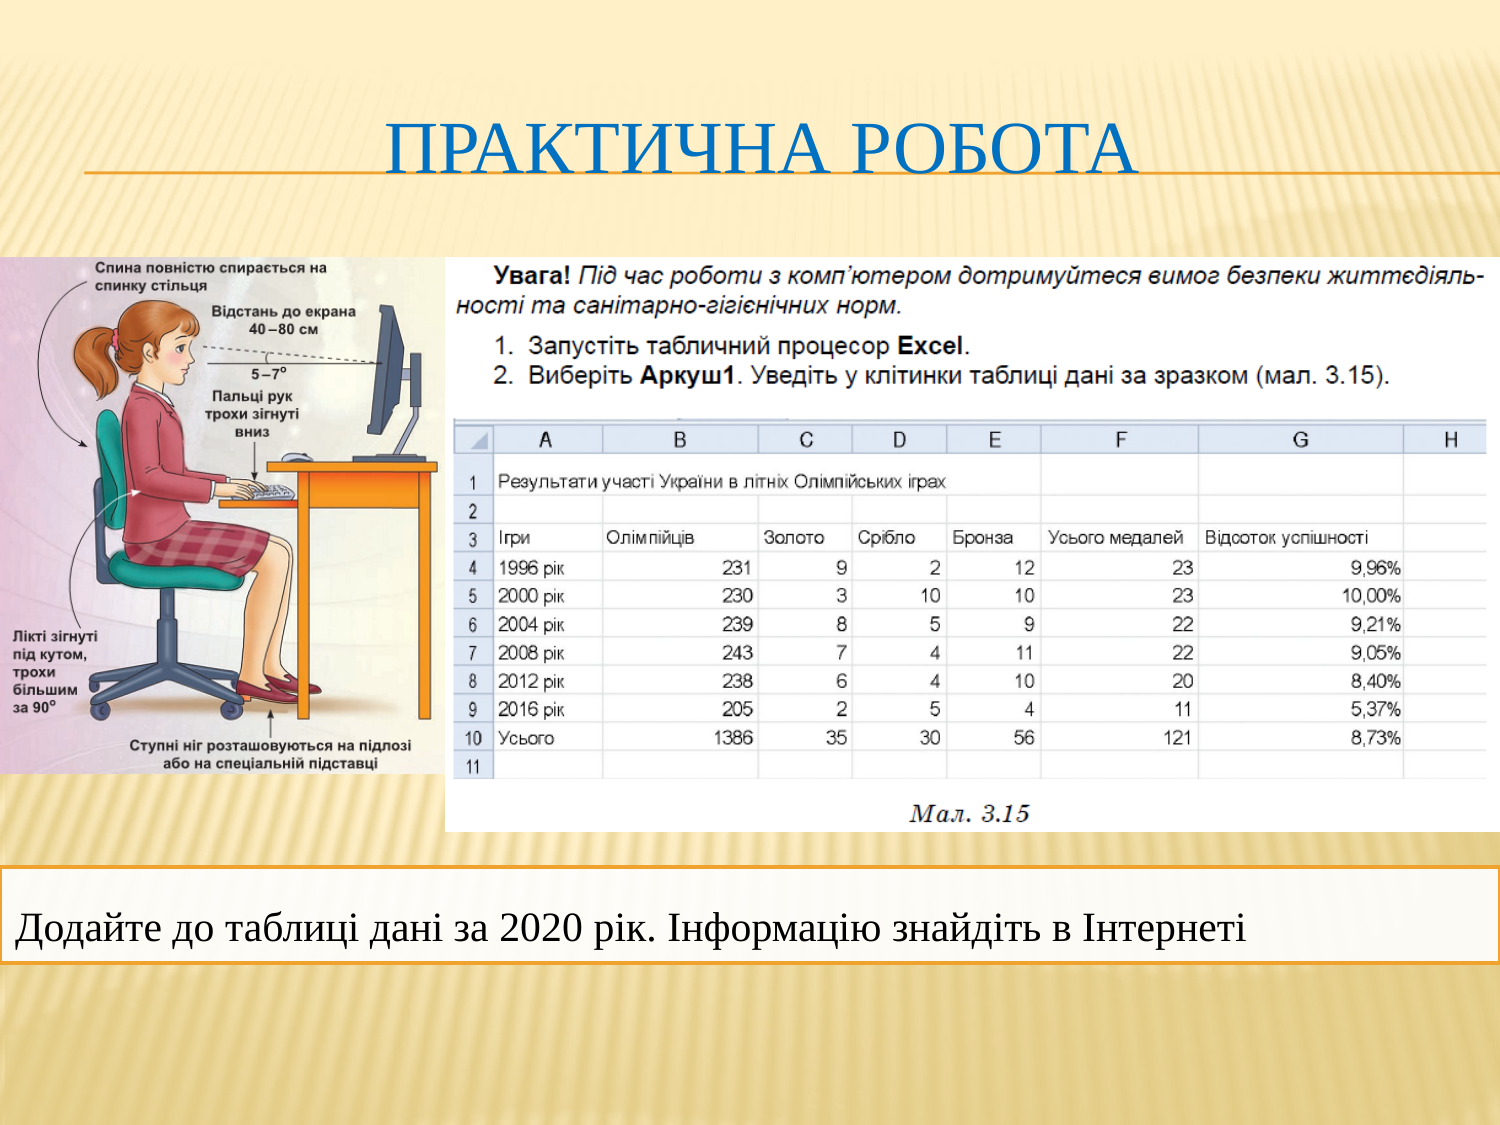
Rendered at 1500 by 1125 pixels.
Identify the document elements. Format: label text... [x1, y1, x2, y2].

title Практична робота [50, 75, 1475, 213]
text_box Додайте до таблиці дані за 2020 рік. Інформацію знайдіть в Інтернеті [0, 865, 1500, 965]
picture [0, 257, 446, 774]
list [445, 257, 1500, 832]
